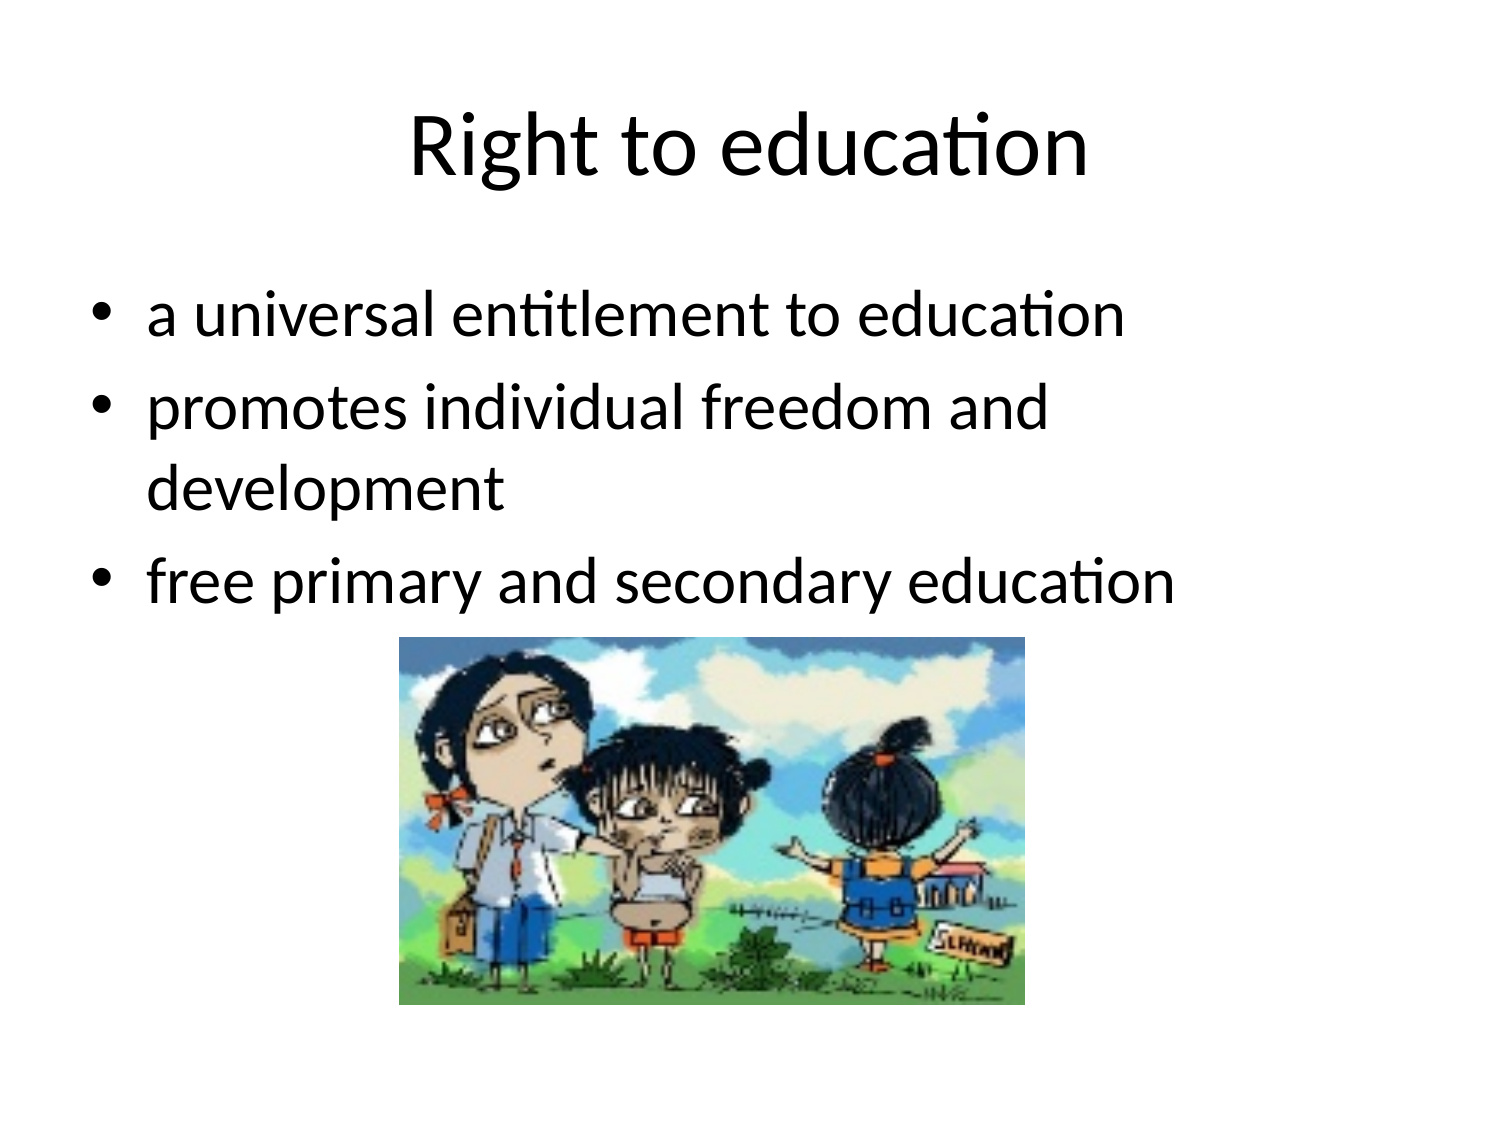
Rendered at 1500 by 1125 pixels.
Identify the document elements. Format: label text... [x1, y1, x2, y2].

picture [399, 637, 1026, 1006]
title Right to education [75, 45, 1425, 233]
list a universal entitlement to education promotes individual freedom and development free primary and secondary education [75, 262, 1425, 1005]
